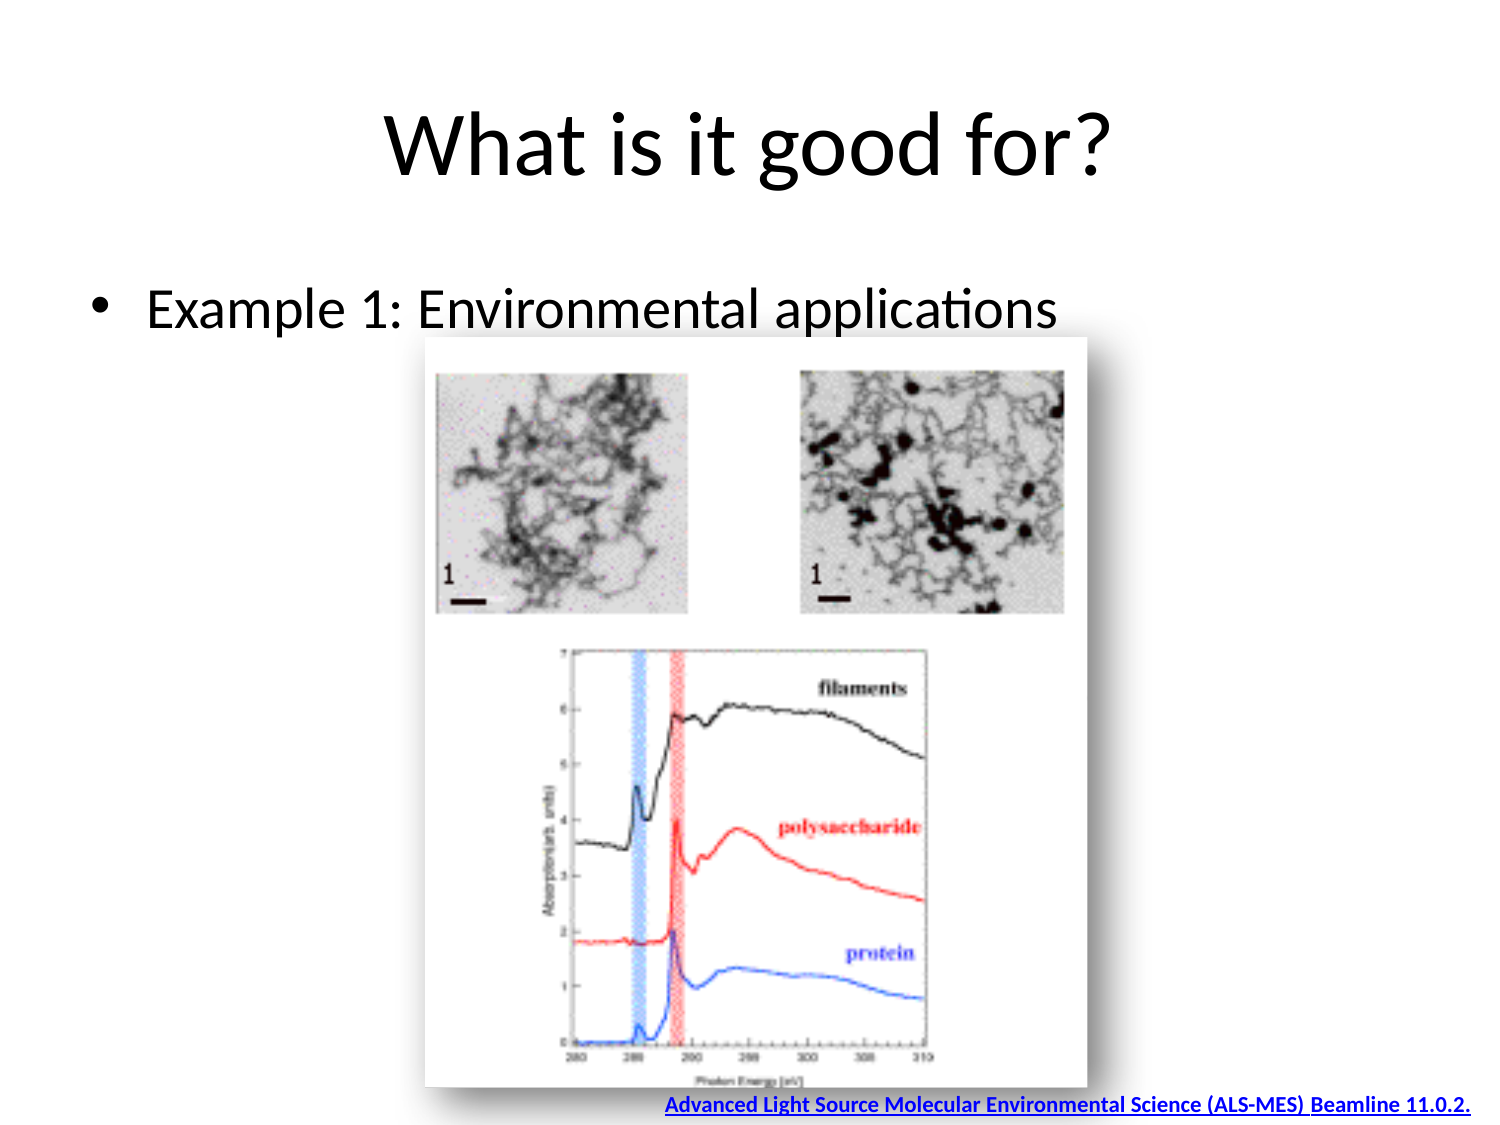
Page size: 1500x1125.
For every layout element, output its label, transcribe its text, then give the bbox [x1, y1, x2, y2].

title What is it good for? [75, 45, 1425, 233]
text_box Advanced Light Source Molecular Environmental Science (ALS-MES) Beamline 11.0.2. [650, 1082, 1500, 1125]
list Example 1: Environmental applications [75, 262, 1288, 350]
picture [424, 336, 1088, 1088]
